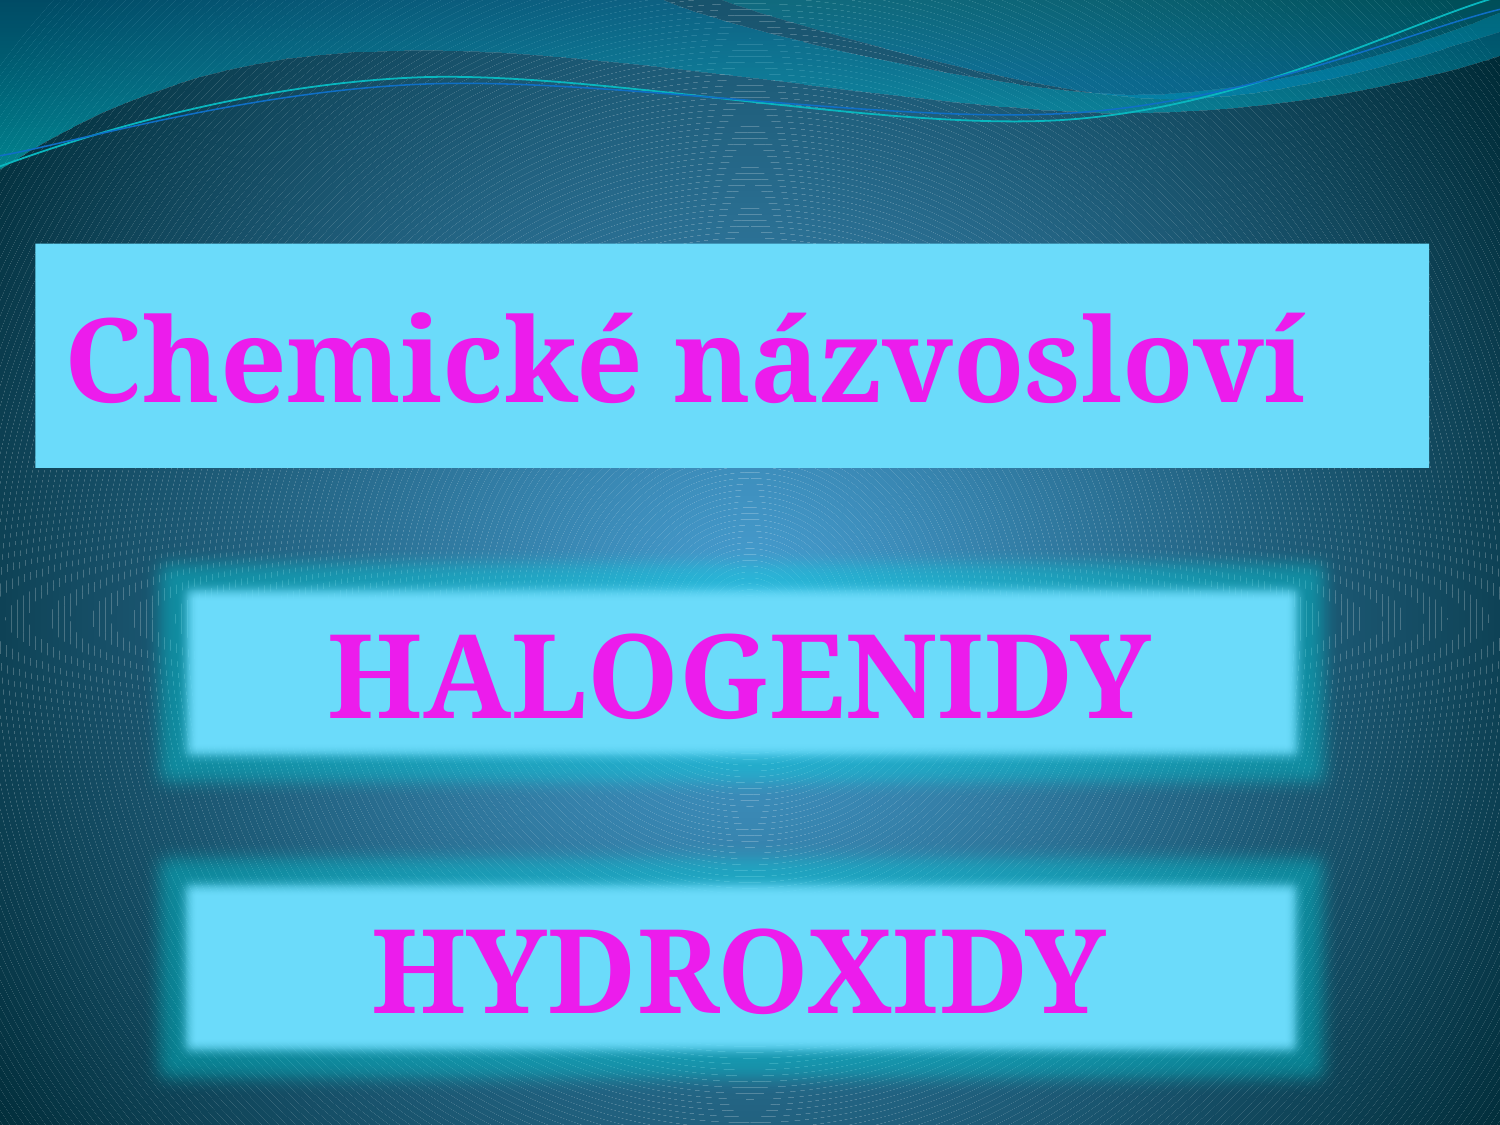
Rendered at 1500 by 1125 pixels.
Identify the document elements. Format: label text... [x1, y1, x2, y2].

text_box hydroxidy [196, 895, 1288, 1042]
title Chemické názvosloví [35, 243, 1430, 468]
text_box Halogenidy [197, 599, 1289, 747]
